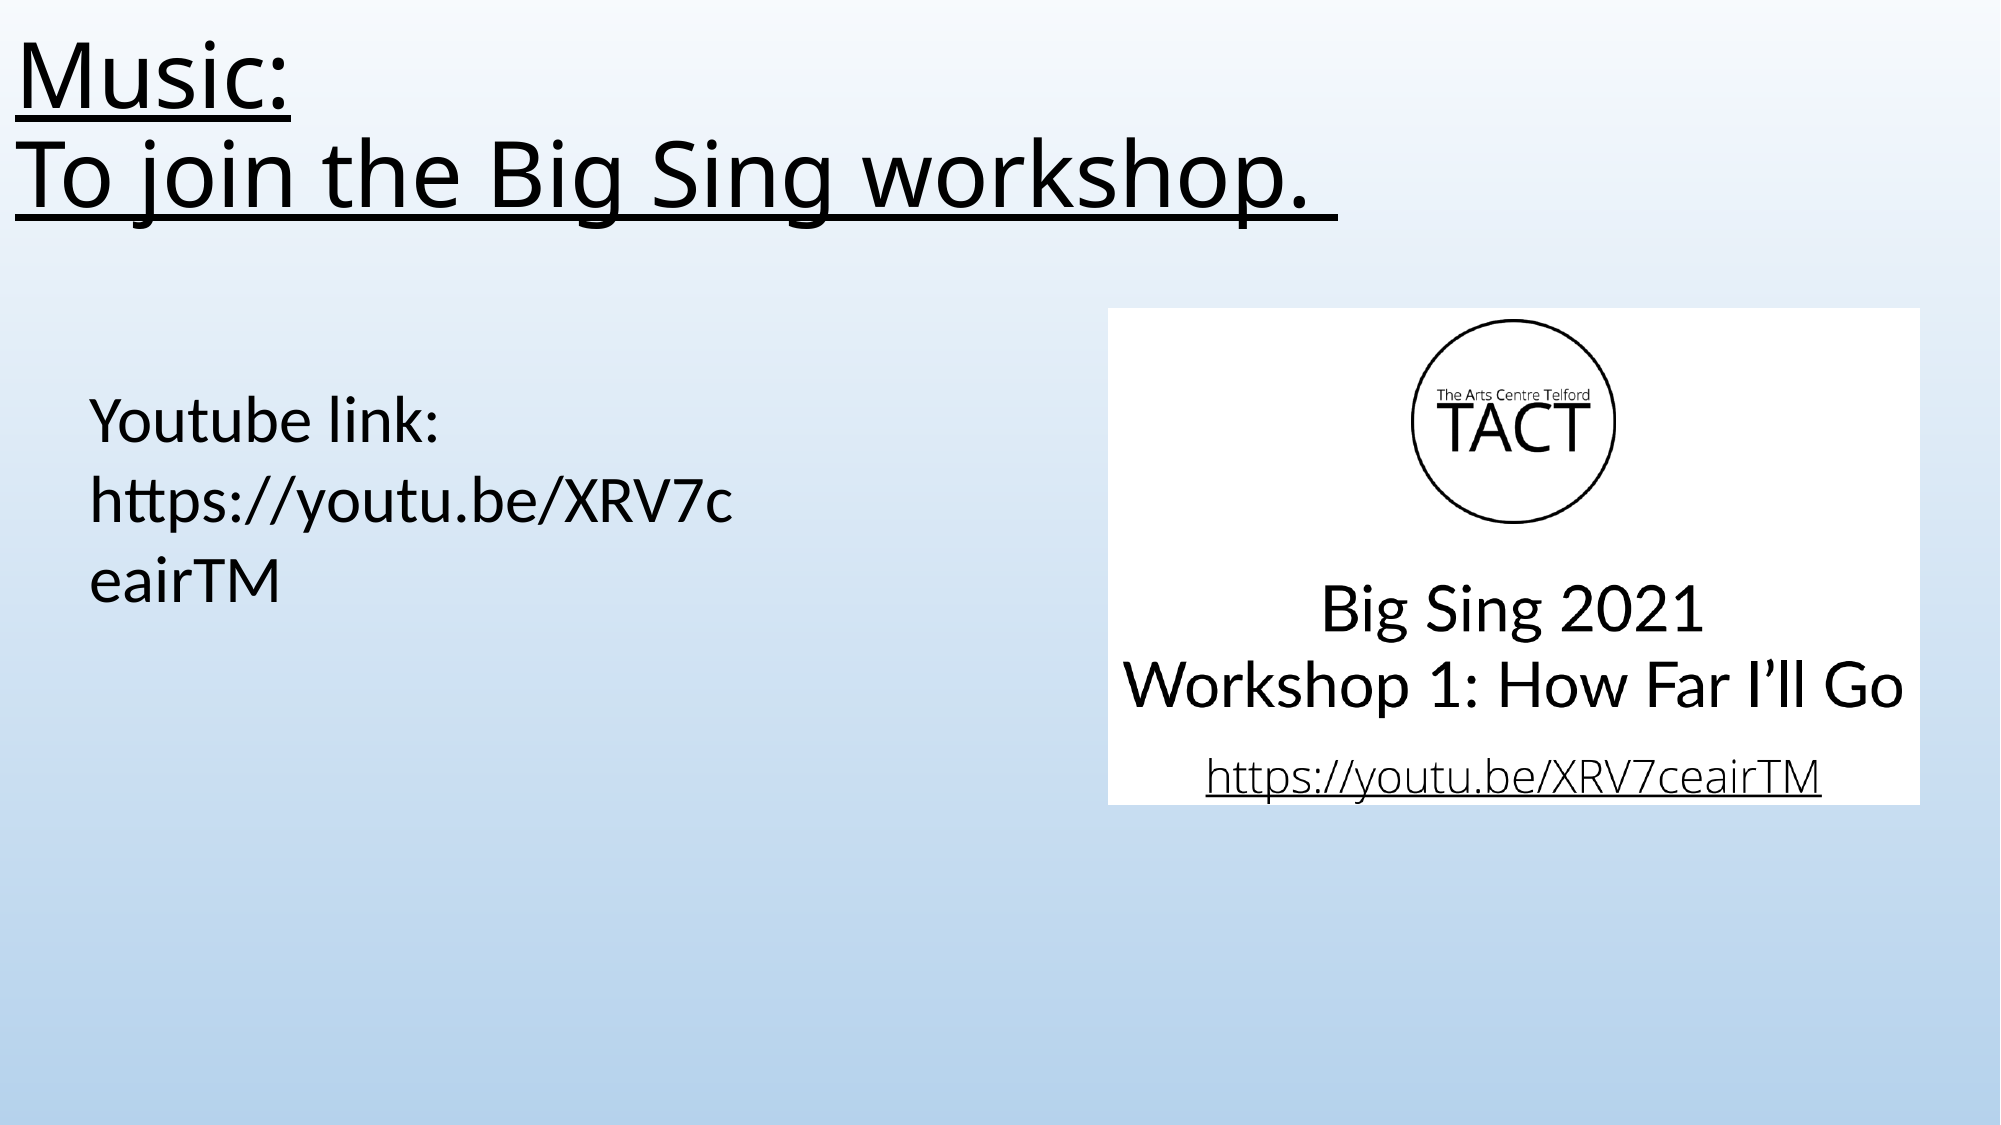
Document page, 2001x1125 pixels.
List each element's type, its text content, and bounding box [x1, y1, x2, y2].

text_box Youtube link: https://youtu.be/XRV7ceairTM [75, 368, 775, 623]
picture [1108, 308, 1920, 805]
title Music: To join the Big Sing workshop. [0, 19, 2000, 237]
